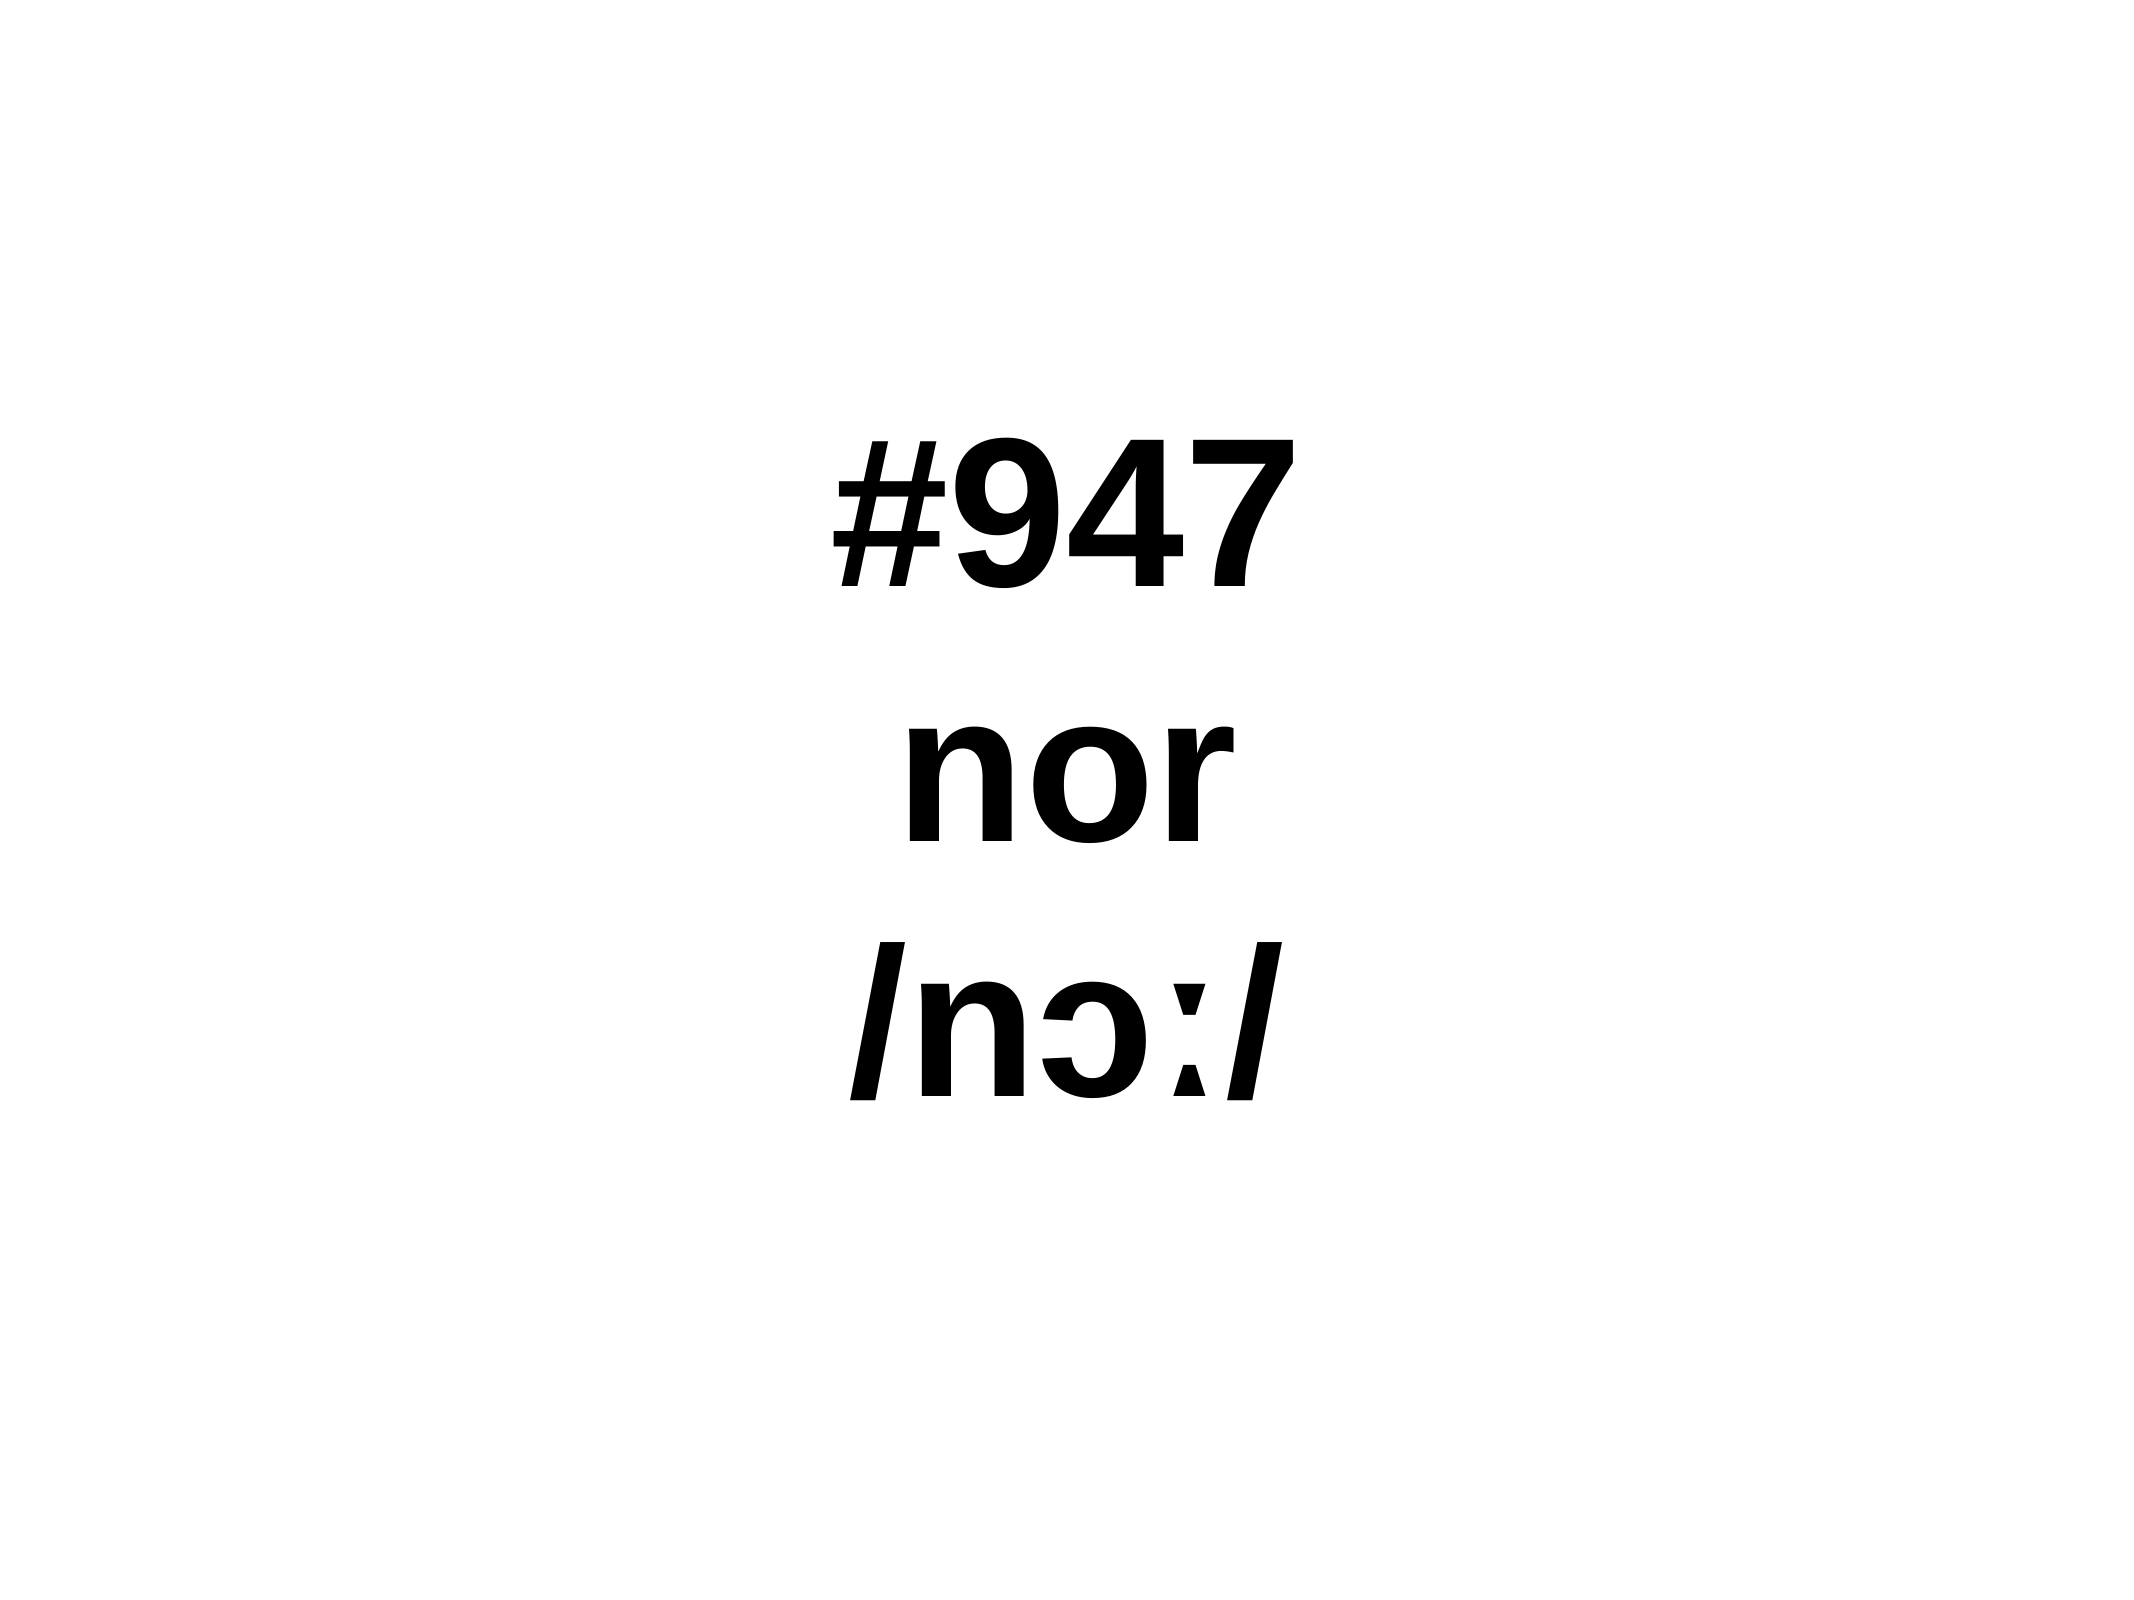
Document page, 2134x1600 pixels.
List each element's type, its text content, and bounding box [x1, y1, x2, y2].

list #947 nor /nɔː/ [207, 366, 1926, 1147]
